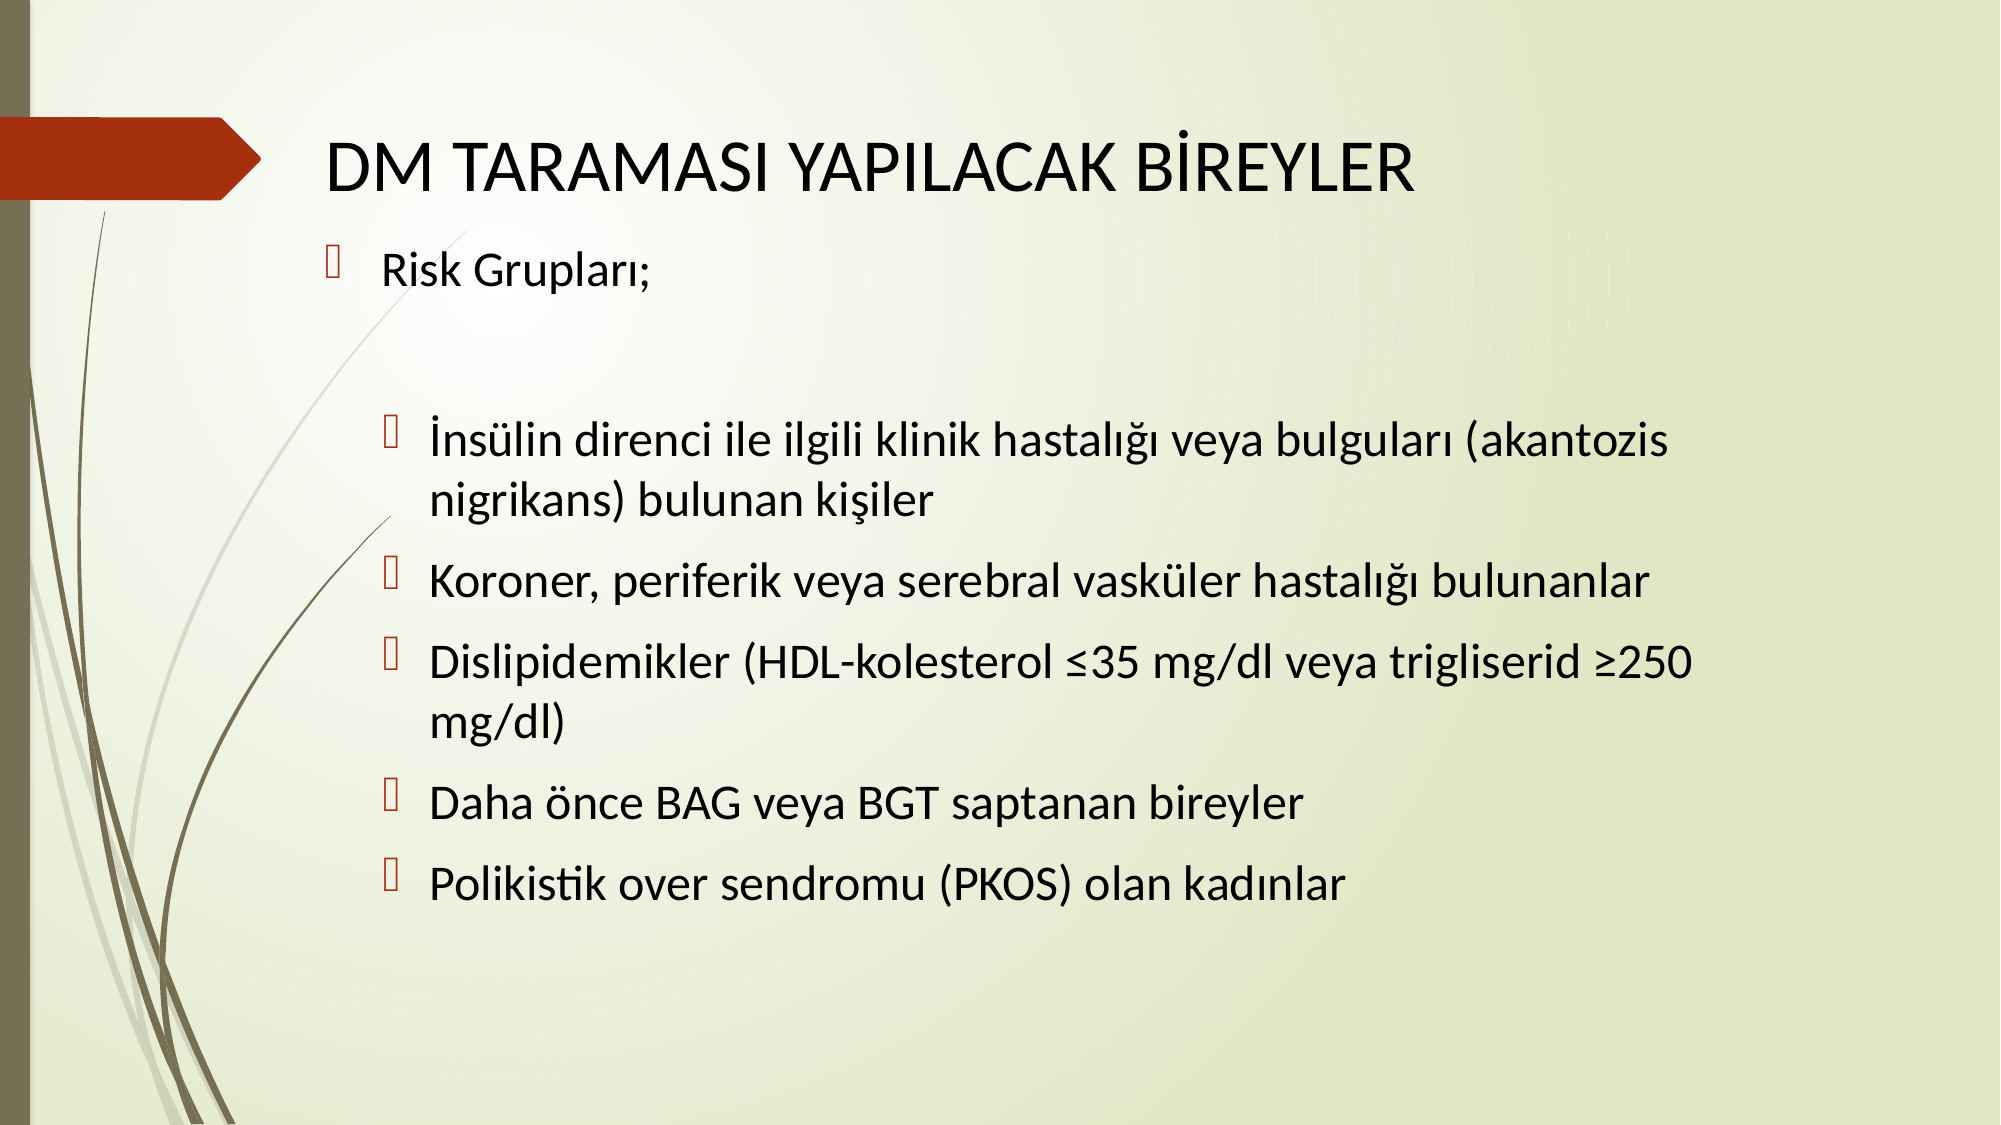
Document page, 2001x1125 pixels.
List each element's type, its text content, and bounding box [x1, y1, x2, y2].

list Risk Grupları; İnsülin direnci ile ilgili klinik hastalığı veya bulguları (akantozis nigrikans) bulunan kişiler Koroner, periferik veya serebral vasküler hastalığı bulunanlar Dislipidemikler (HDL-kolesterol ≤35 mg/dl veya trigliserid ≥250 mg/dl) Daha önce BAG veya BGT saptanan bireyler Polikistik over sendromu (PKOS) olan kadınlar [309, 228, 1773, 958]
title DM TARAMASI YAPILACAK BİREYLER [310, 108, 1773, 228]
